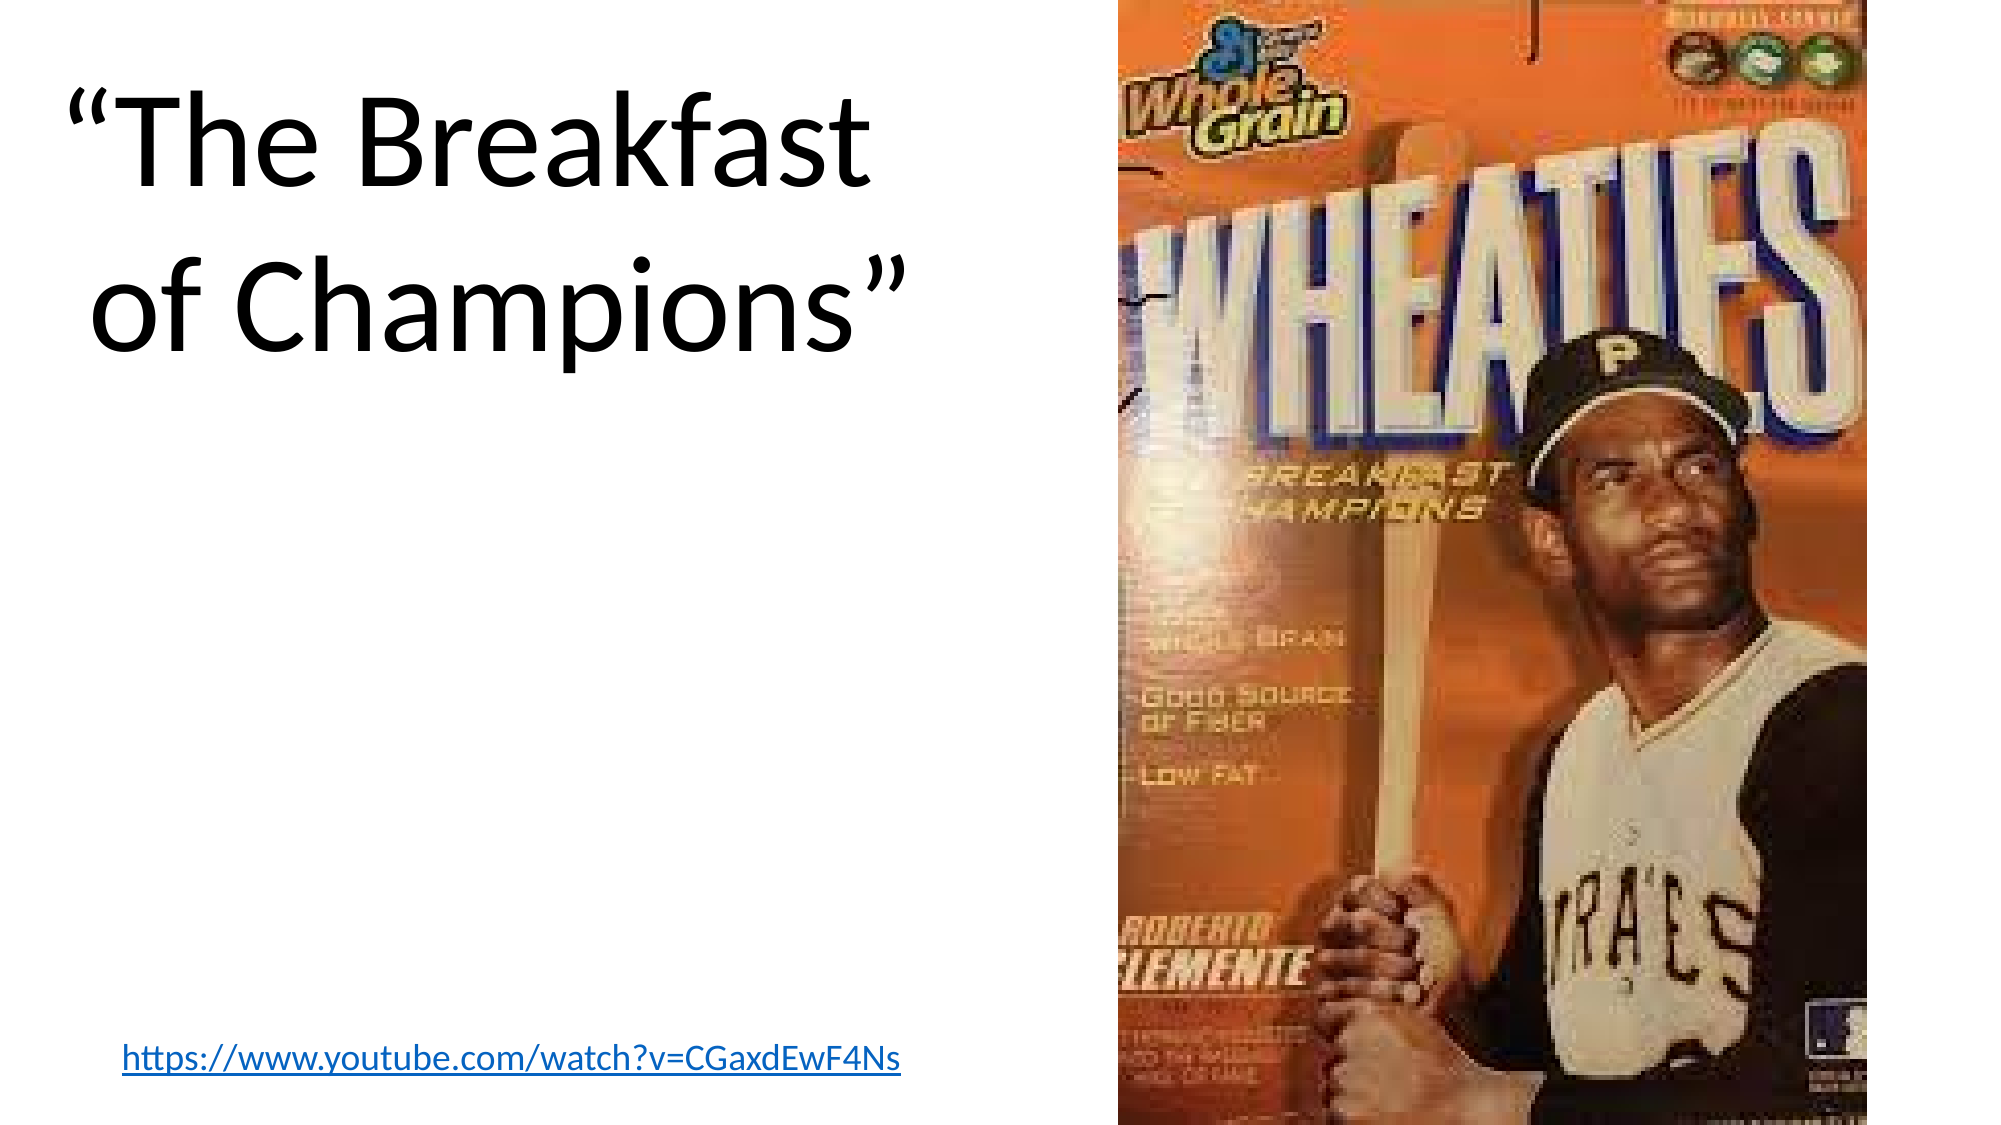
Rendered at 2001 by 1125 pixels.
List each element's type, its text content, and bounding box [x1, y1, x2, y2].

picture [1118, 0, 1867, 1125]
text_box “The Breakfast of Champions” [42, 42, 1004, 387]
text_box https://www.youtube.com/watch?v=CGaxdEwF4Ns [106, 935, 917, 1086]
